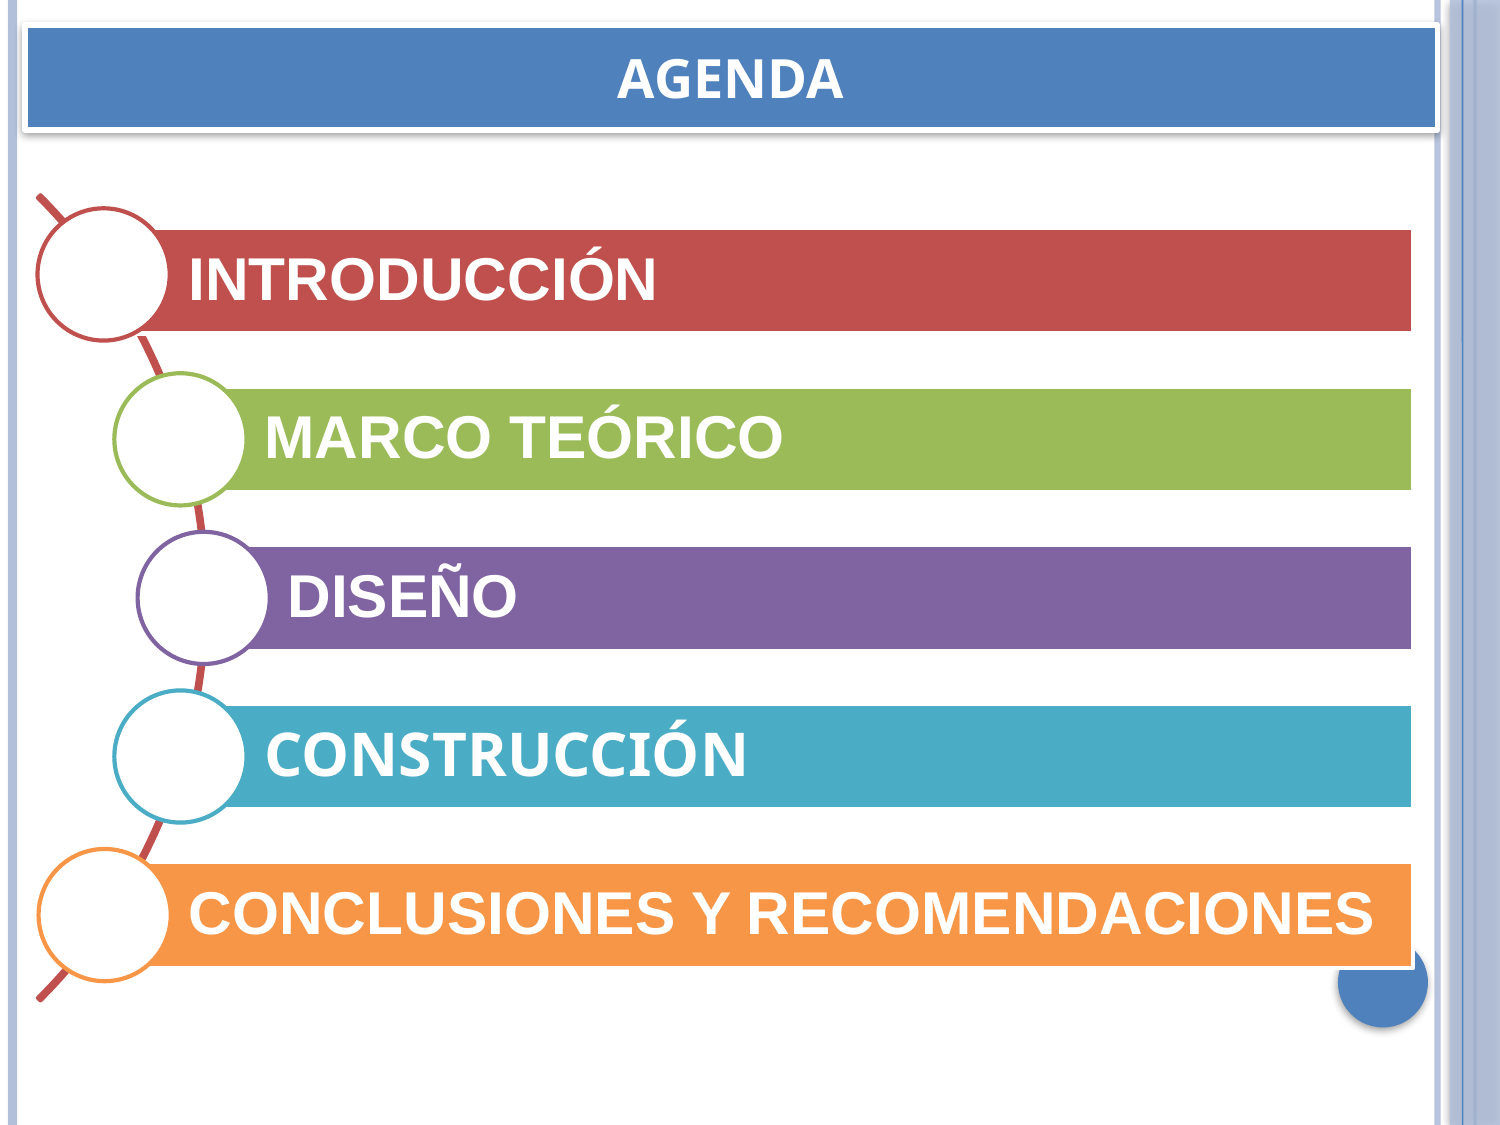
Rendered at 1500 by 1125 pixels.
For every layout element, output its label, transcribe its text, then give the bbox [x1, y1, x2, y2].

title AGENDA [22, 22, 1440, 133]
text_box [24, 174, 1426, 1022]
